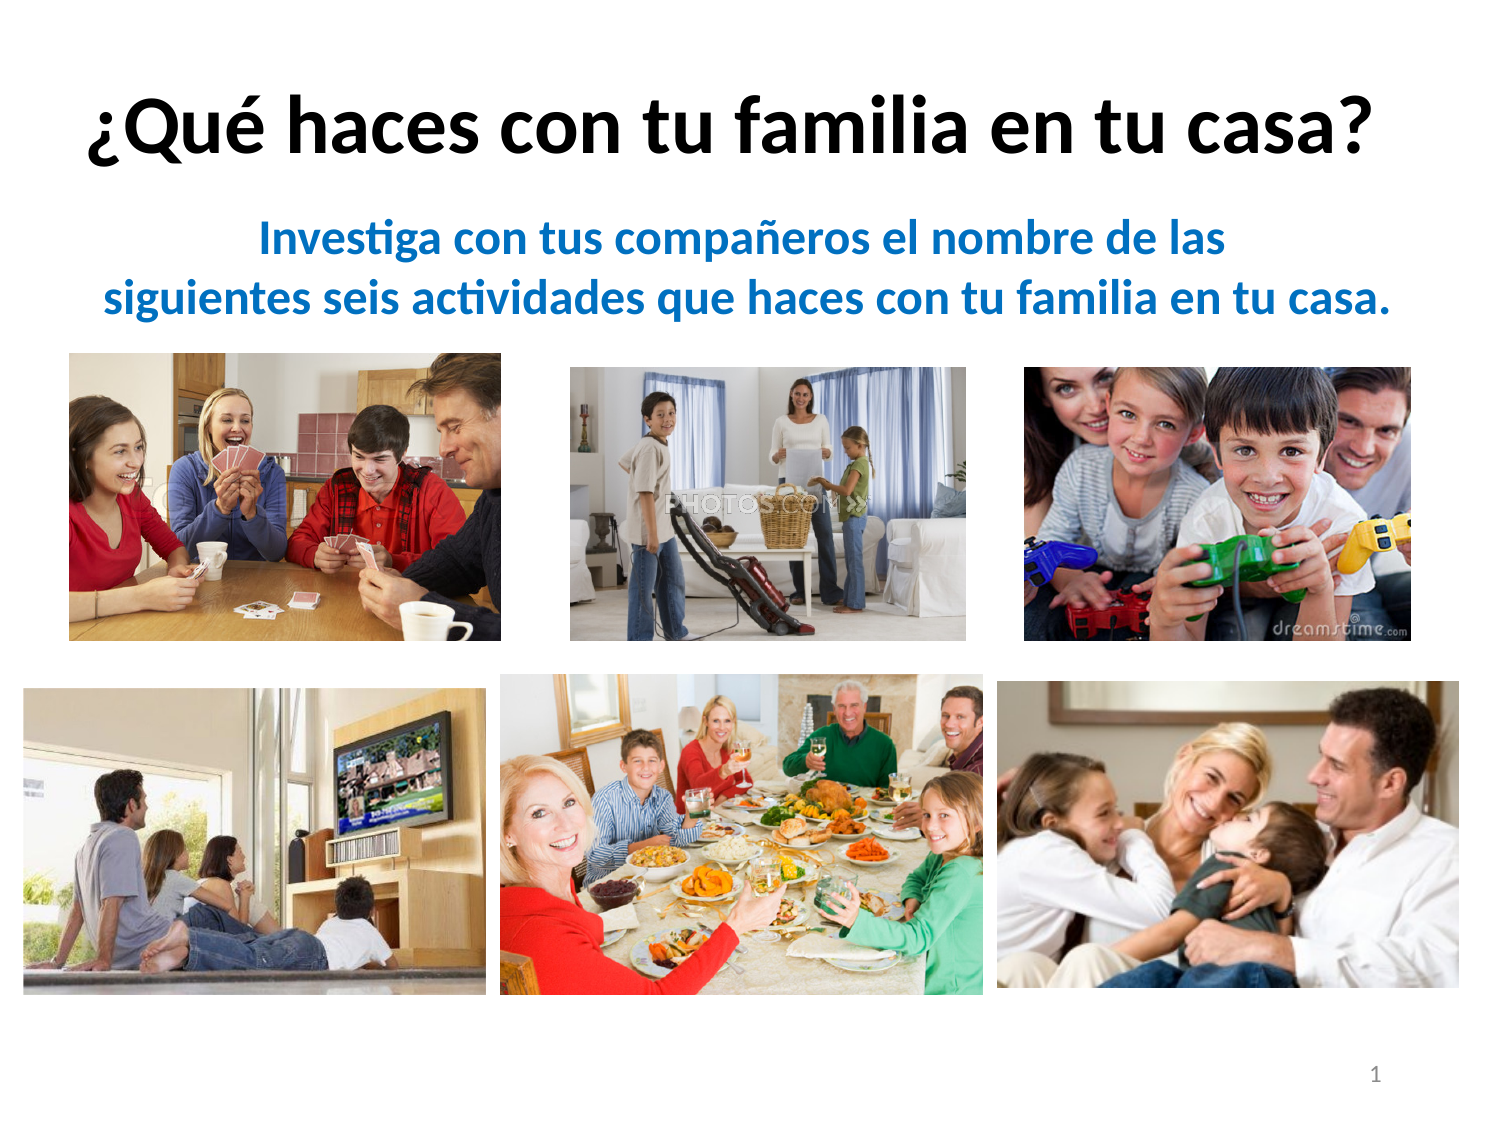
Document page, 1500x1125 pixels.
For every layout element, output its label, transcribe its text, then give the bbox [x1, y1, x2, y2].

picture [570, 367, 966, 641]
picture [997, 681, 1459, 988]
text_box Investiga con tus compañeros el nombre de las siguientes seis actividades que haces con tu familia en tu casa. [69, 196, 1427, 332]
picture [500, 674, 983, 995]
picture [23, 688, 486, 995]
text_box ¿Qué haces con tu familia en tu casa? [69, 62, 1427, 178]
slide_number 1 [1059, 1042, 1397, 1103]
picture [69, 353, 501, 641]
picture [1024, 367, 1411, 641]
